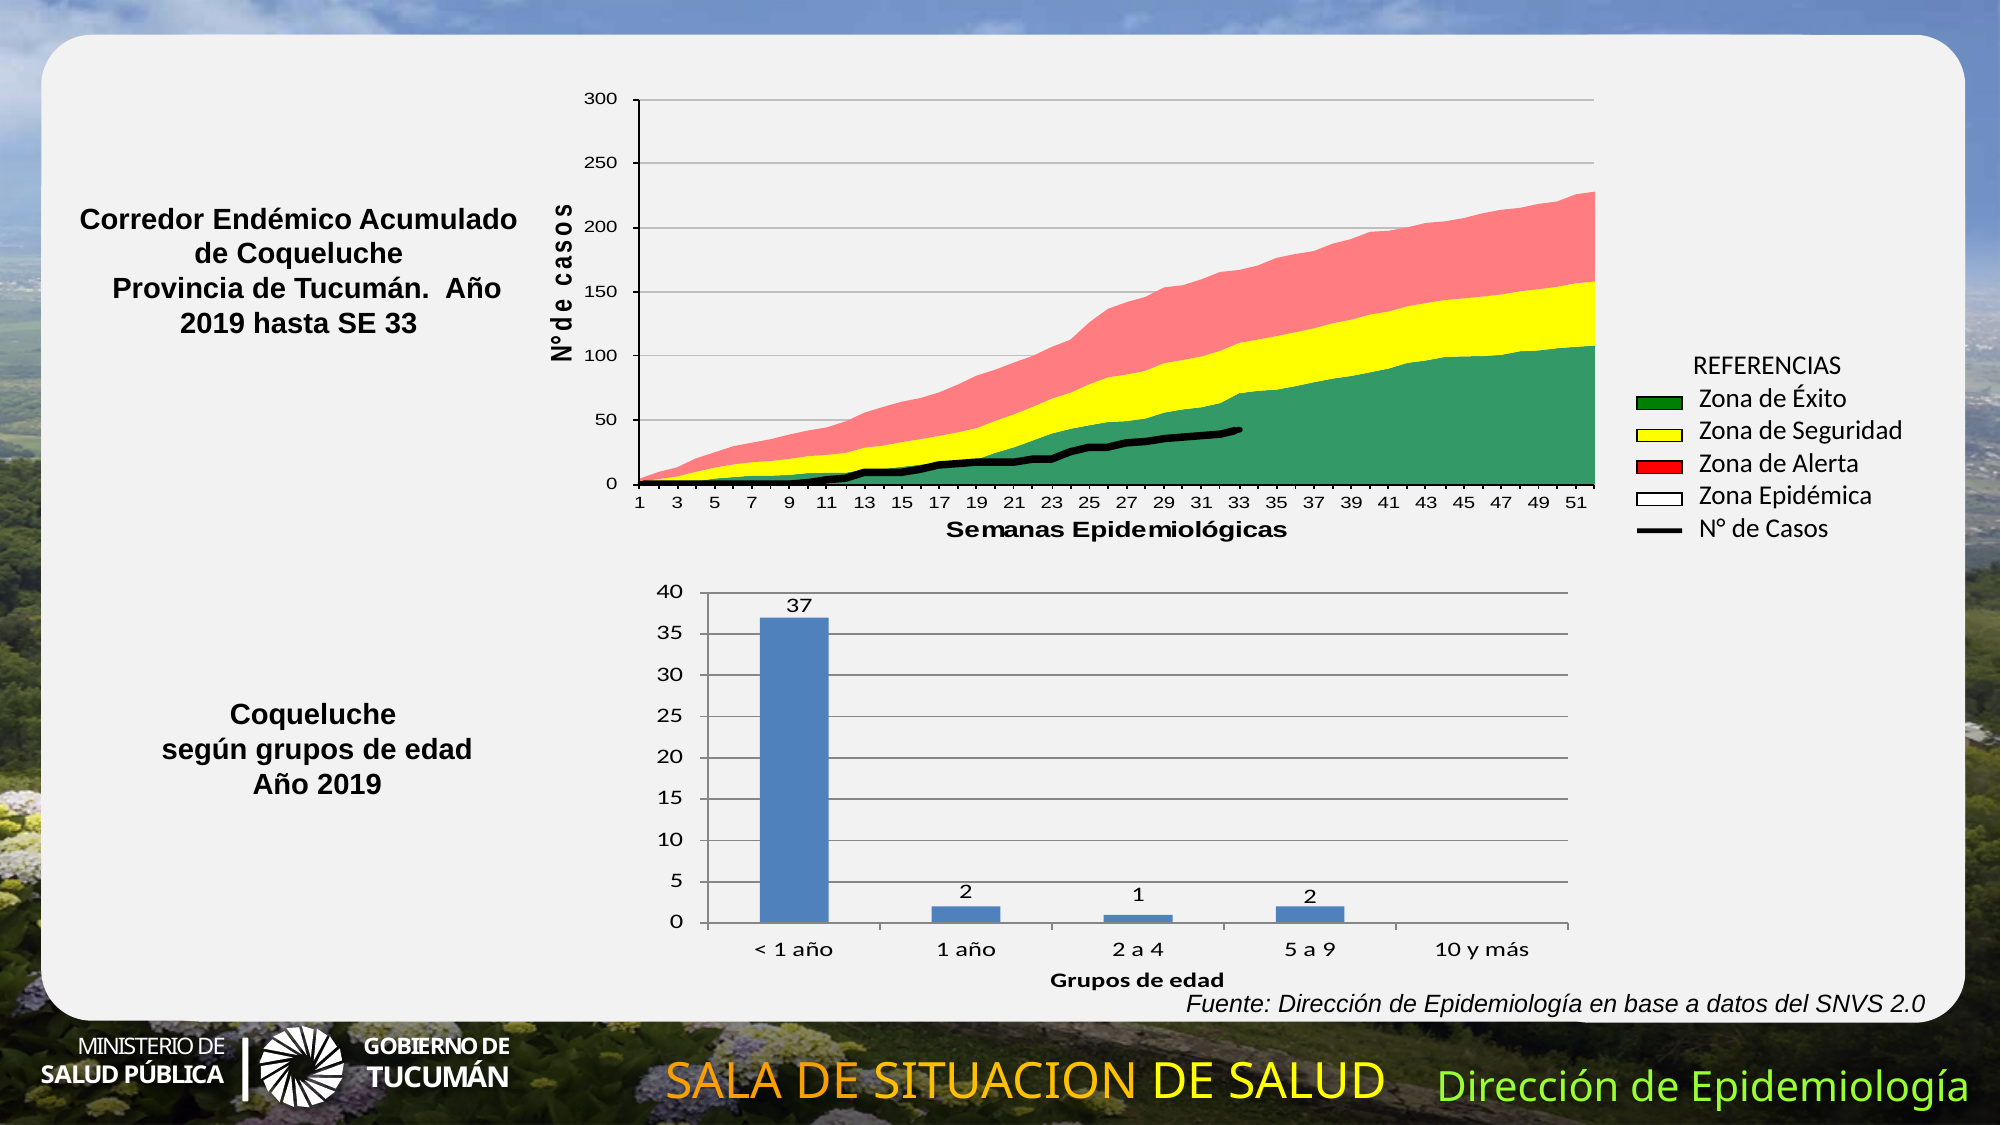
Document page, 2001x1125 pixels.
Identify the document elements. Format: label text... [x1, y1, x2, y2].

picture [0, 0, 2000, 685]
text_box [639, 569, 1597, 1020]
text_box Coqueluche según grupos de edad Año 2019 [0, 685, 639, 810]
text_box Corredor Endémico Acumulado de Coqueluche Provincia de Tucumán. Año 2019 hasta SE 33 [58, 189, 539, 350]
text_box Fuente: Dirección de Epidemiología en base a datos del SNVS 2.0 [717, 977, 1955, 1028]
picture [0, 585, 2000, 1125]
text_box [539, 76, 1625, 551]
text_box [1636, 340, 2000, 585]
